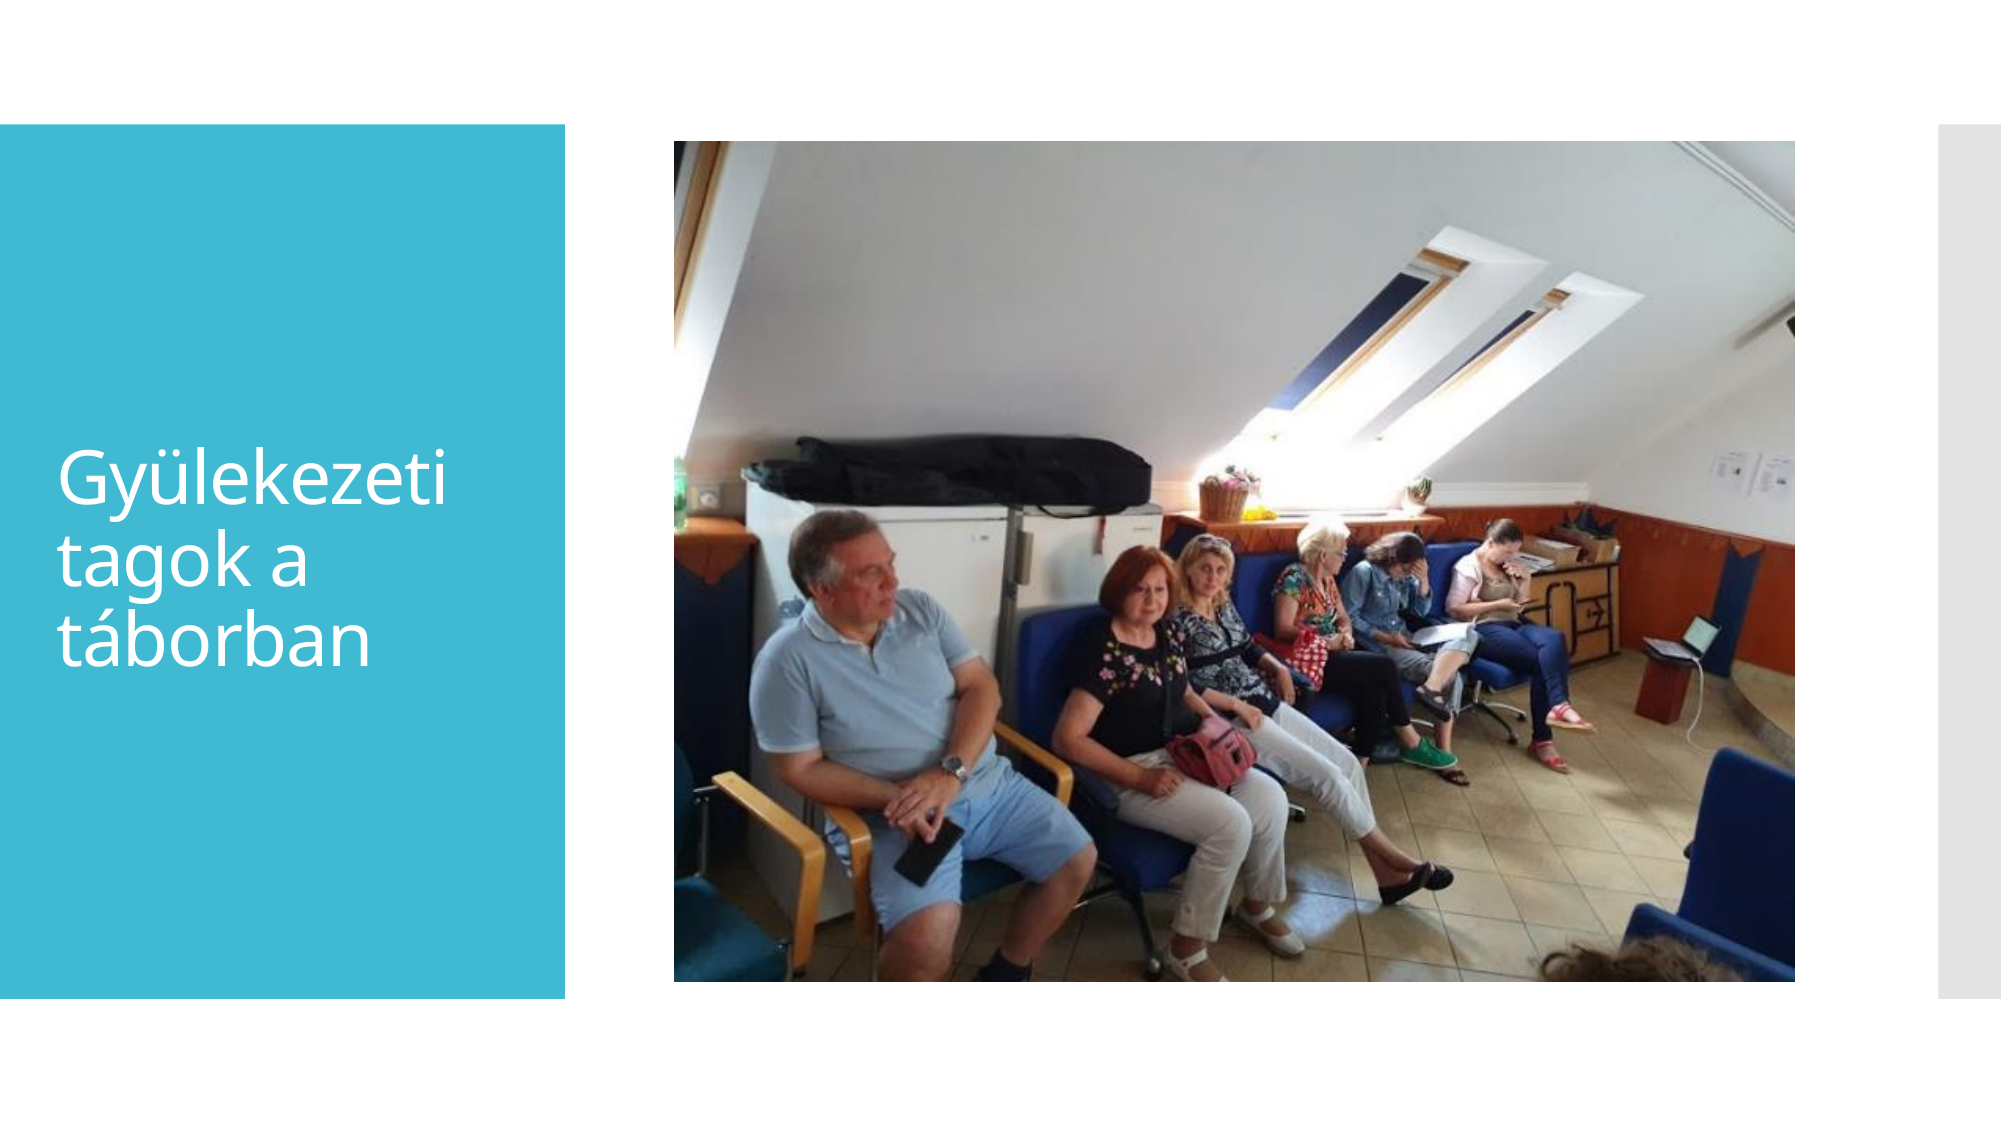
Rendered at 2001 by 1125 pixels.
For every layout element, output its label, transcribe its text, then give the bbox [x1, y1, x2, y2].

title Gyülekezeti tagok a táborban [41, 184, 525, 940]
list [674, 141, 1795, 982]
